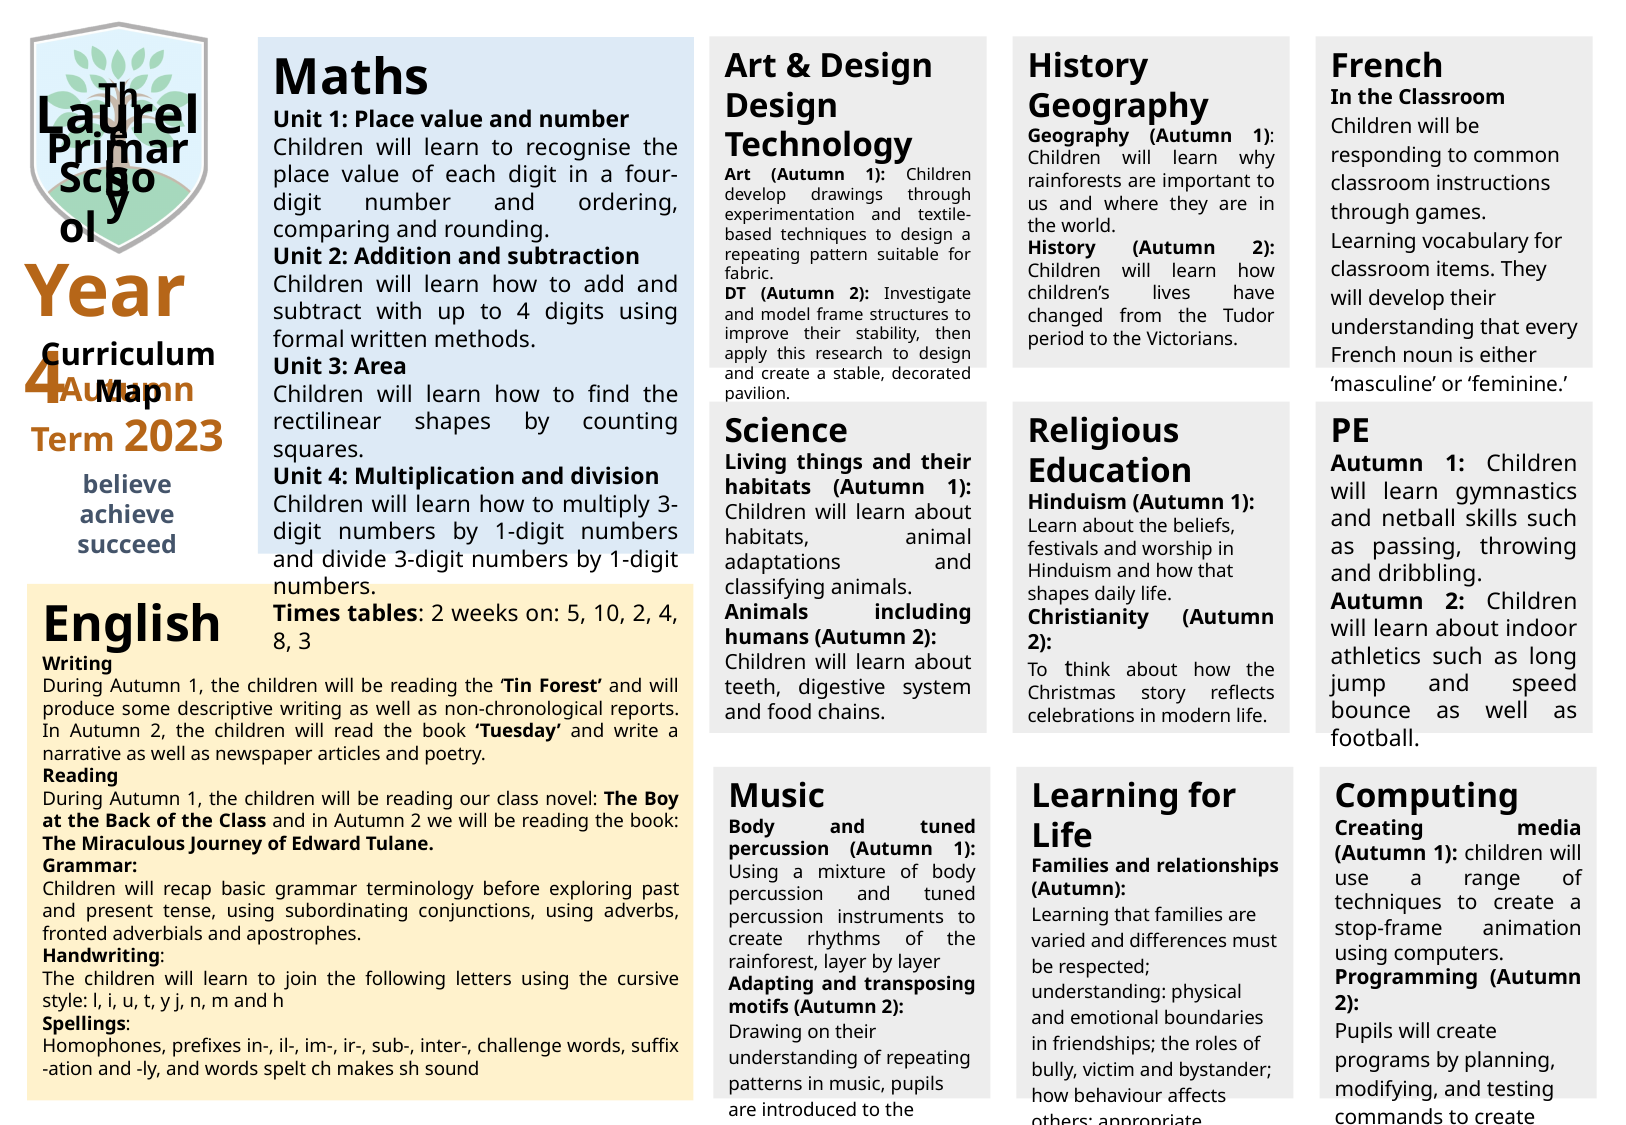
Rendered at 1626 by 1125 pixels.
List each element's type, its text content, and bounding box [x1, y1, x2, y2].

text_box Autumn Term 2023 [10, 381, 244, 465]
text_box English Writing During Autumn 1, the children will be reading the ‘Tin Forest’ and will produce some descriptive writing as well as non-chronological reports. In Autumn 2, the children will read the book ‘Tuesday’ and write a narrative as well as newspaper articles and poetry. Reading During Autumn 1, the children will be reading our class novel: The Boy at the Back of the Class and in Autumn 2 we will be reading the book: The Miraculous Journey of Edward Tulane. Grammar: Children will recap basic grammar terminology before exploring past and present tense, using subordinating conjunctions, using adverbs, fronted adverbials and apostrophes. Handwriting: The children will learn to join the following letters using the cursive style: l, i, u, t, y j, n, m and h Spellings: Homophones, prefixes in-, il-, im-, ir-, sub-, inter-, challenge words, suffix -ation and -ly, and words spelt ch makes sh sound [27, 583, 694, 1101]
text_box Art & Design Design Technology Art (Autumn 1): Children develop drawings through experimentation and textile-based techniques to design a repeating pattern suitable for fabric. DT (Autumn 2): Investigate and model frame structures to improve their stability, then apply this research to design and create a stable, decorated pavilion. [709, 36, 987, 368]
text_box Curriculum Map [0, 326, 262, 381]
text_box Maths Unit 1: Place value and number Children will learn to recognise the place value of each digit in a four-digit number and ordering, comparing and rounding. Unit 2: Addition and subtraction Children will learn how to add and subtract with up to 4 digits using formal written methods. Unit 3: Area Children will learn how to find the rectilinear shapes by counting squares. Unit 4: Multiplication and division Children will learn how to multiply 3-digit numbers by 1-digit numbers and divide 3-digit numbers by 1-digit numbers. Times tables: 2 weeks on: 5, 10, 2, 4, 8, 3 [257, 37, 694, 554]
text_box Religious Education Hinduism (Autumn 1): Learn about the beliefs, festivals and worship in Hinduism and how that shapes daily life. Christianity (Autumn 2): To think about how the Christmas story reflects celebrations in modern life. [1012, 401, 1290, 733]
text_box Learning for Life Families and relationships (Autumn): Learning that families are varied and differences must be respected; understanding: physical and emotional boundaries in friendships; the roles of bully, victim and bystander; how behaviour affects others; appropriate manners and bereavement. [1016, 766, 1294, 1099]
text_box Science Living things and their habitats (Autumn 1): Children will learn about habitats, animal adaptations and classifying animals. Animals including humans (Autumn 2): Children will learn about teeth, digestive system and food chains. [709, 401, 987, 733]
text_box Year 4 [9, 236, 245, 326]
picture [27, 205, 210, 256]
text_box Computing Creating media (Autumn 1): children will use a range of techniques to create a stop-frame animation using computers. Programming (Autumn 2): Pupils will create programs by planning, modifying, and testing commands to create shapes and patterns. [1319, 766, 1597, 1099]
picture [27, 21, 210, 65]
text_box French In the Classroom Children will be responding to common classroom instructions through games. Learning vocabulary for classroom items. They will develop their understanding that every French noun is either ‘masculine’ or ‘feminine.’ [1315, 36, 1593, 368]
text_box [10, 65, 225, 205]
text_box PE Autumn 1: Children will learn gymnastics and netball skills such as passing, throwing and dribbling. Autumn 2: Children will learn about indoor athletics such as long jump and speed bounce as well as football. [1315, 401, 1593, 733]
text_box believe achieve succeed [53, 452, 202, 576]
text_box History Geography Geography (Autumn 1): Children will learn why rainforests are important to us and where they are in the world. History (Autumn 2): Children will learn how children’s lives have changed from the Tudor period to the Victorians. [1012, 36, 1290, 368]
text_box Music Body and tuned percussion (Autumn 1): Using a mixture of body percussion and tuned percussion instruments to create rhythms of the rainforest, layer by layer Adapting and transposing motifs (Autumn 2): Drawing on their understanding of repeating patterns in music, pupils are introduced to the concept of motifs. [713, 766, 991, 1099]
